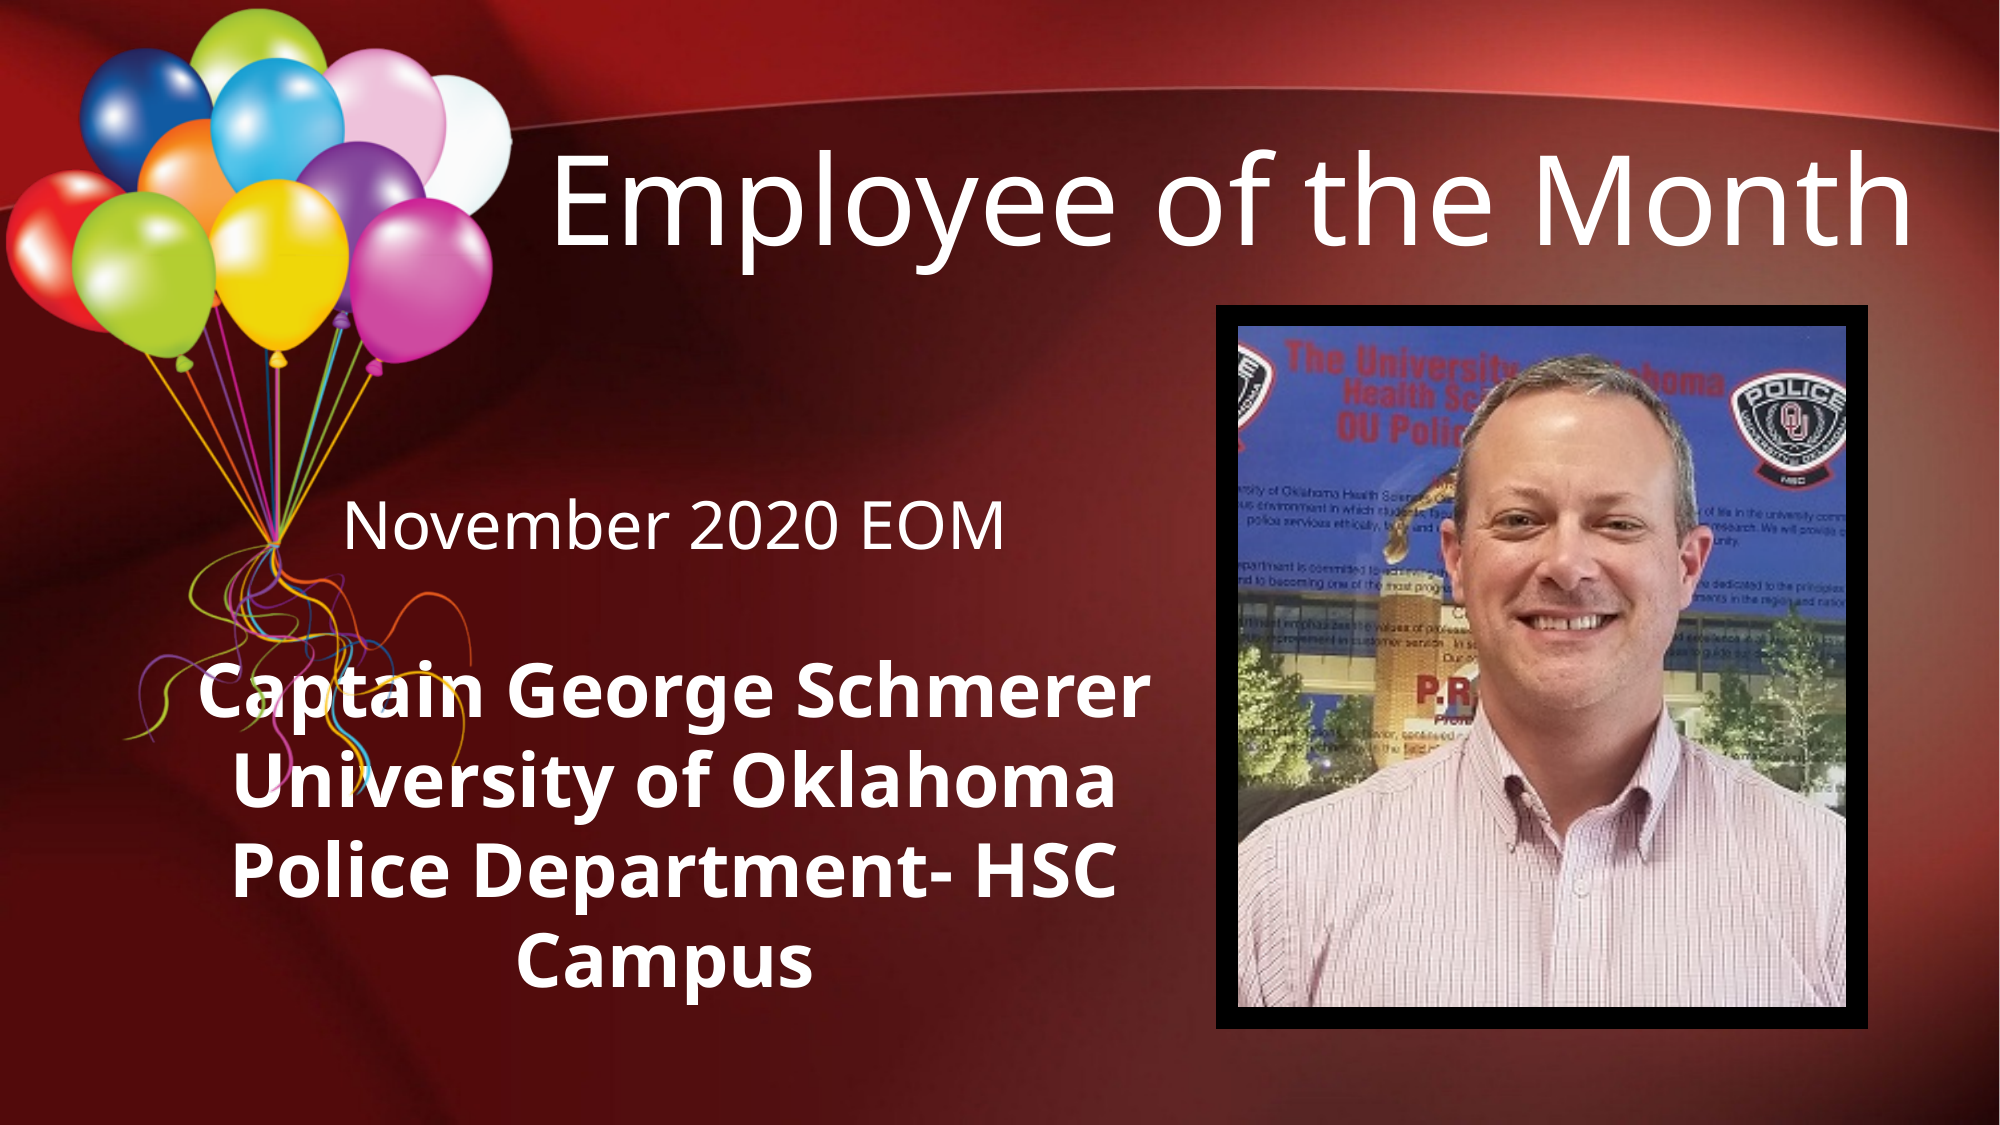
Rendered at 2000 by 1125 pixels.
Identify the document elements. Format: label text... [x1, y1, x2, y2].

text_box November 2020 EOM Captain George Schmerer University of Oklahoma Police Department- HSC Campus [162, 475, 1188, 1010]
picture [0, 0, 2000, 1125]
text_box Employee of the Month [531, 113, 1966, 279]
